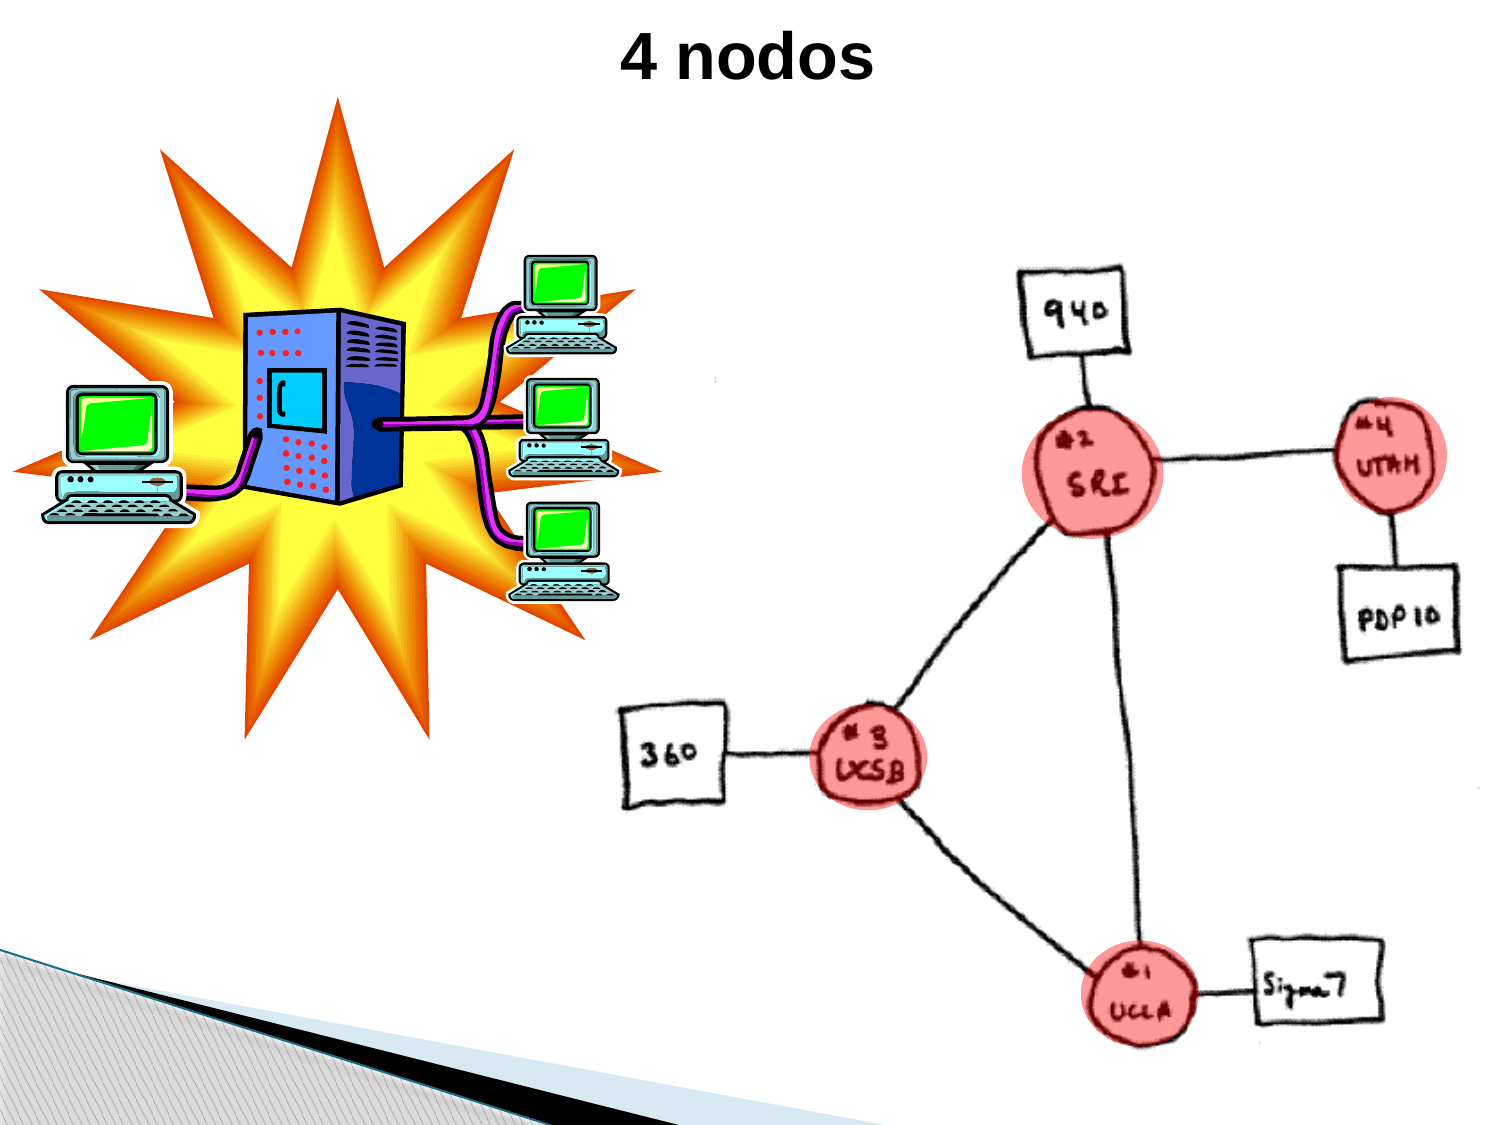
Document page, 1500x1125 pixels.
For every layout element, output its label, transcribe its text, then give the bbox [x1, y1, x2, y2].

text_box 4 nodos [85, 5, 1411, 101]
picture [12, 96, 1482, 1062]
